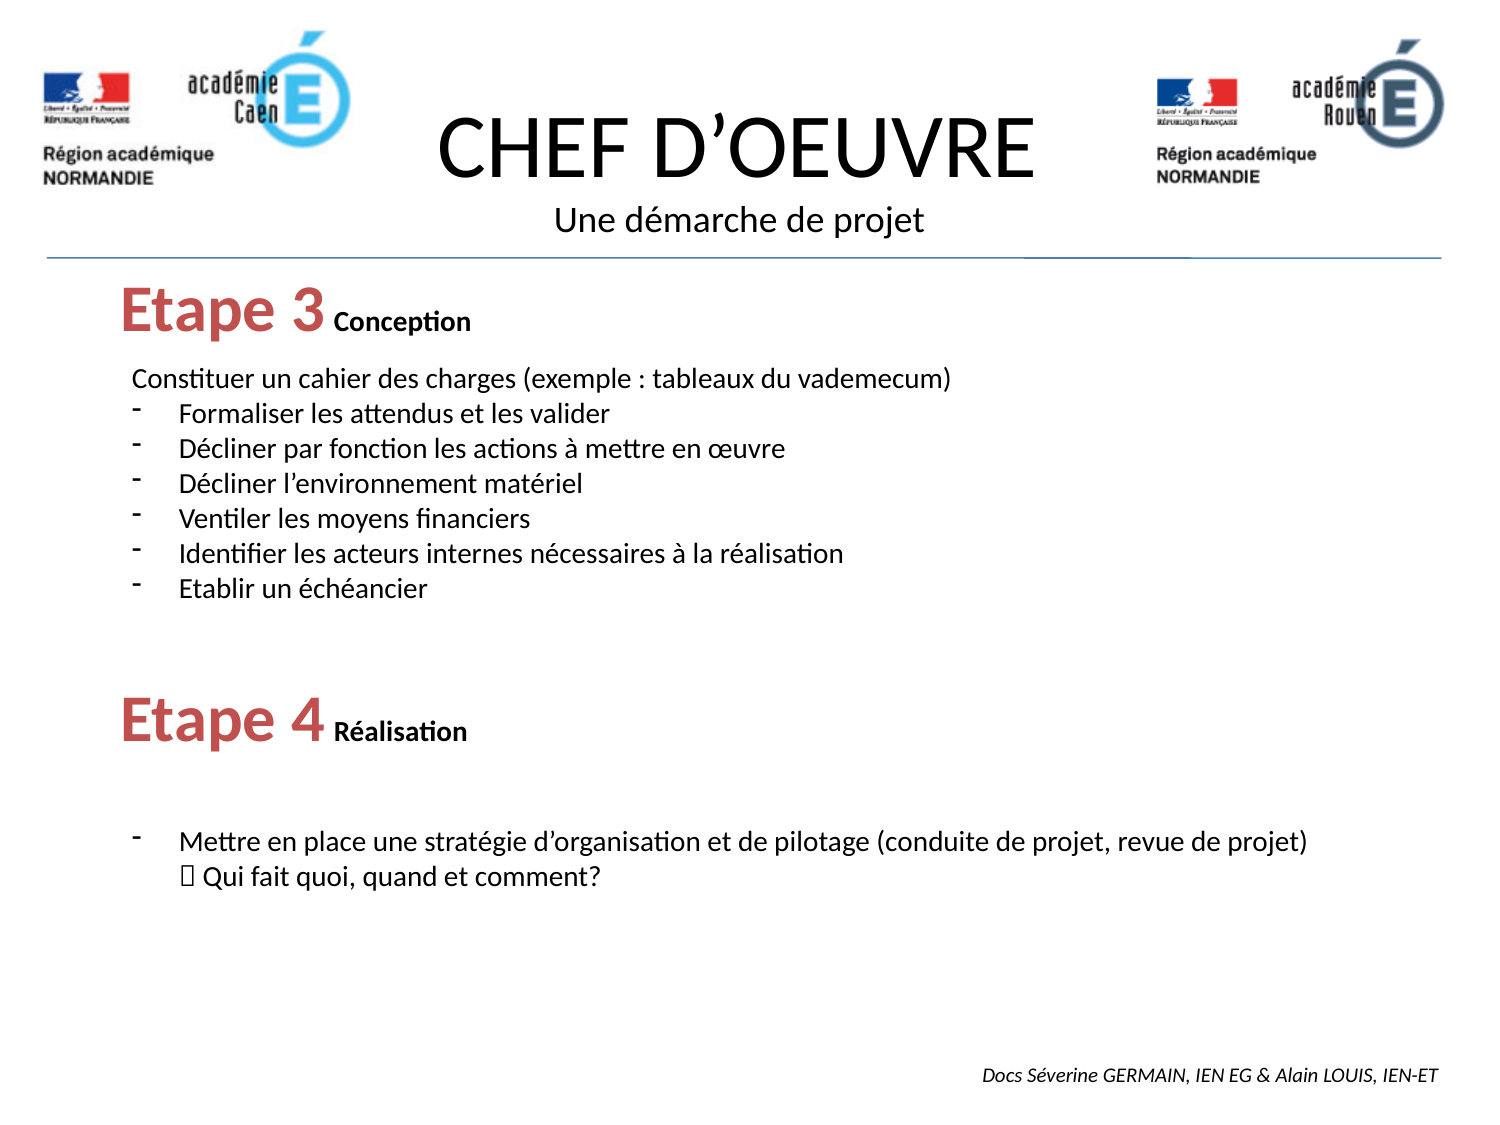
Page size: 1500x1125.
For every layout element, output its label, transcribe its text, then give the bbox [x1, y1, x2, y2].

title CHEF D’OEUVRE [396, 93, 1143, 188]
picture [1148, 34, 1454, 204]
text_box Docs Séverine GERMAIN, IEN EG & Alain LOUIS, IEN-ET [820, 1054, 1454, 1095]
text_box Etape 4 Réalisation [105, 667, 1114, 763]
text_box Constituer un cahier des charges (exemple : tableaux du vademecum) Formaliser les attendus et les valider Décliner par fonction les actions à mettre en œuvre Décliner l’environnement matériel Ventiler les moyens financiers Identifier les acteurs internes nécessaires à la réalisation Etablir un échéancier [117, 351, 1325, 717]
text_box Etape 3 Conception [105, 268, 1114, 353]
picture [34, 23, 390, 196]
text_box Mettre en place une stratégie d’organisation et de pilotage (conduite de projet, revue de projet)  Qui fait quoi, quand et comment? [117, 815, 1325, 900]
text_box Une démarche de projet [538, 187, 961, 248]
